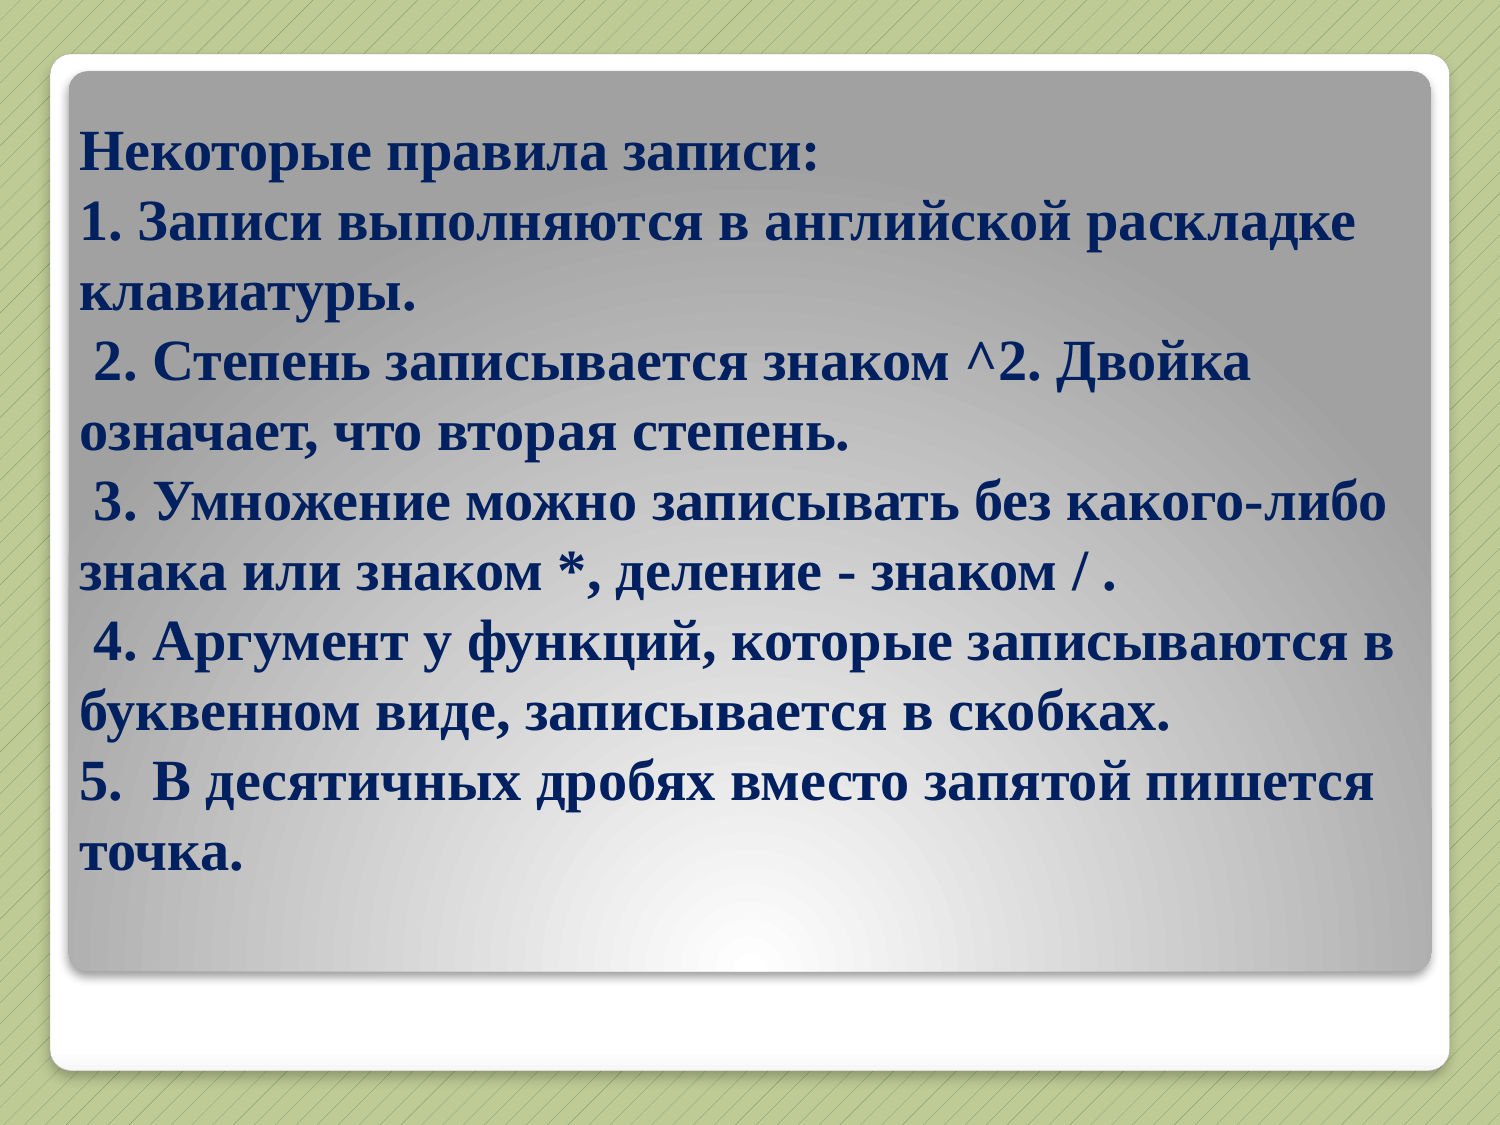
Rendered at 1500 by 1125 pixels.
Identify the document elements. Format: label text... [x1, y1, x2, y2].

title Некоторые правила записи: 1. Записи выполняются в английской раскладке клавиатуры. 2. Степень записывается знаком ^2. Двойка означает, что вторая степень. 3. Умножение можно записывать без какого-либо знака или знаком *, деление - знаком / . 4. Аргумент у функций, которые записываются в буквенном виде, записывается в скобках. 5. В десятичных дробях вместо запятой пишется точка. [64, 101, 1412, 960]
